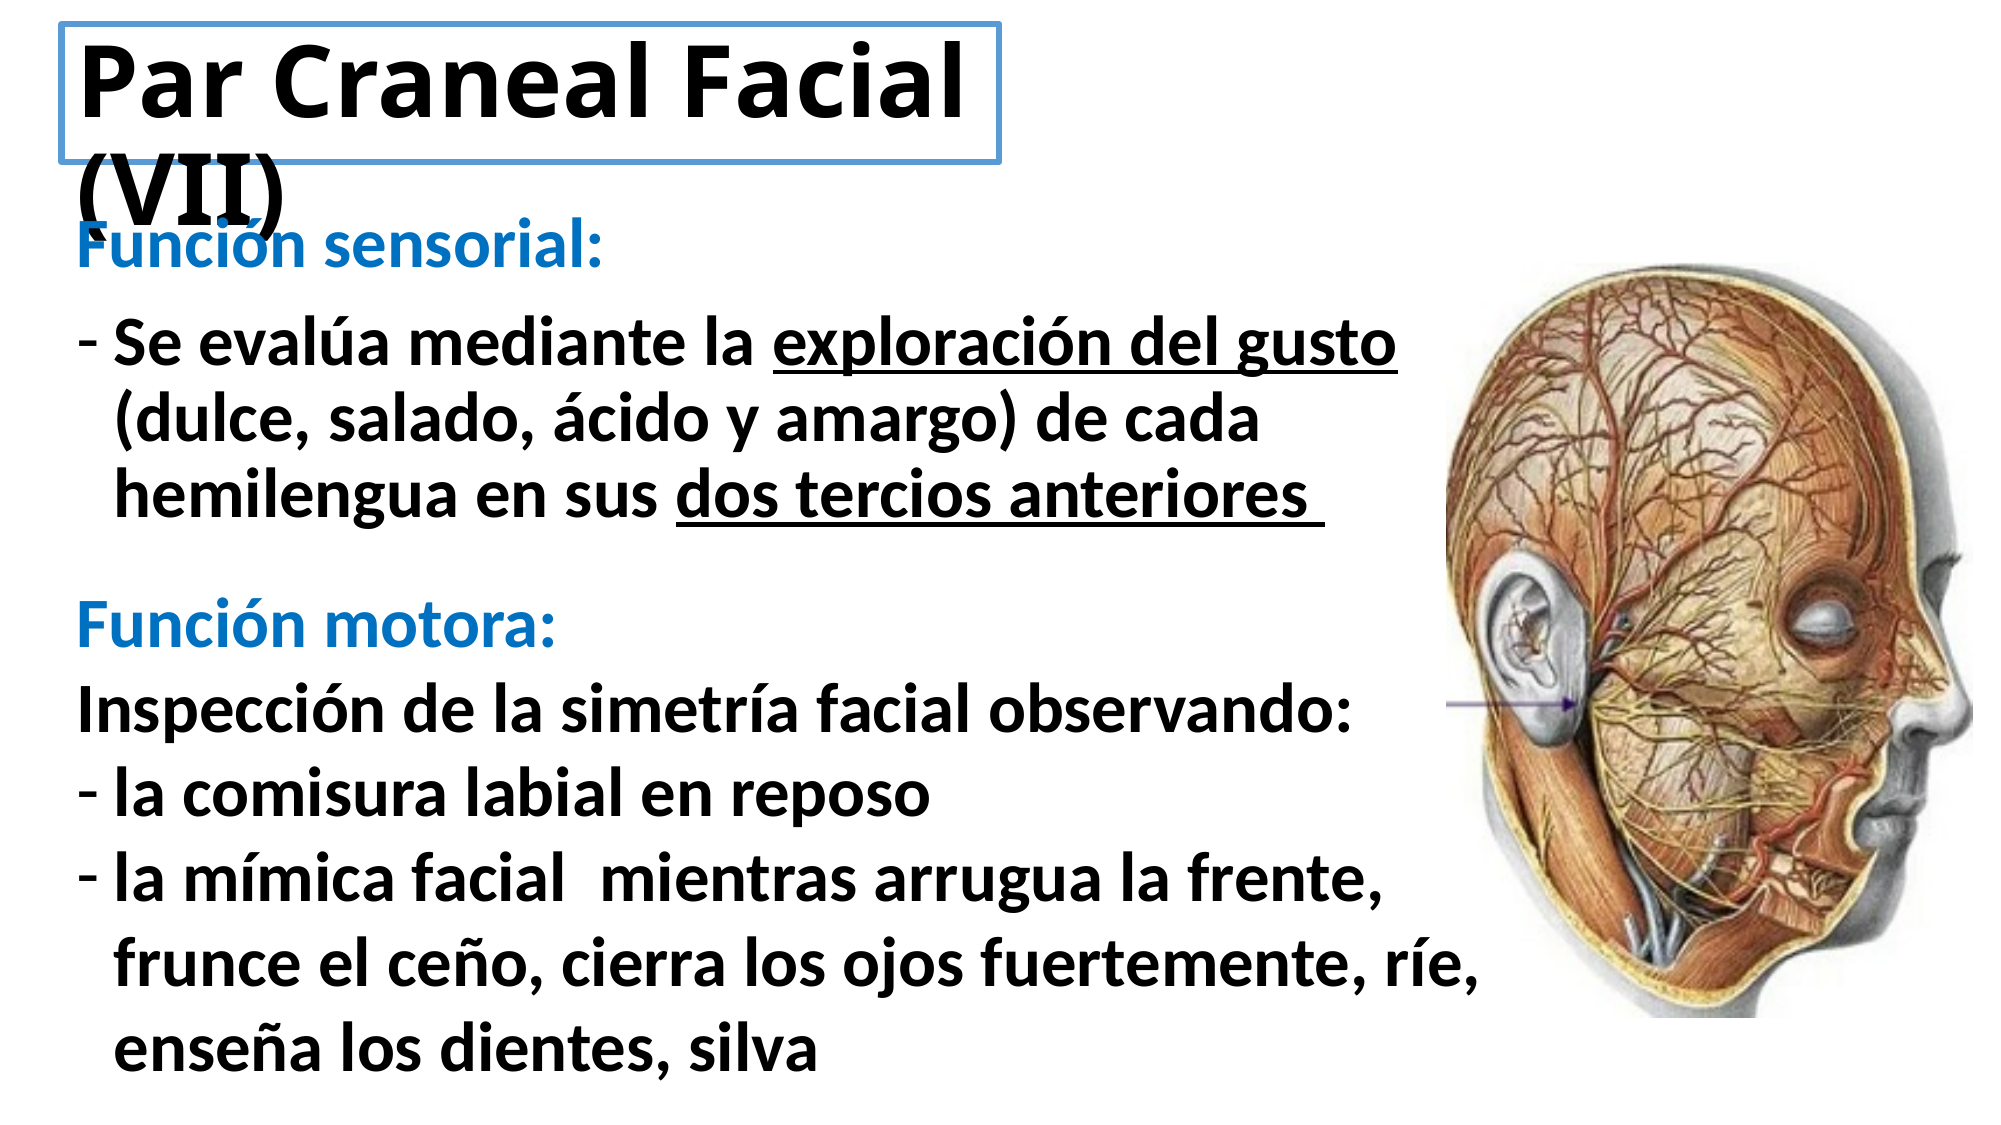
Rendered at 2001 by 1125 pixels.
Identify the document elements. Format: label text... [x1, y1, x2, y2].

picture [1446, 262, 1973, 1018]
text_box Función sensorial: Se evalúa mediante la exploración del gusto (dulce, salado, ácido y amargo) de cada hemilengua en sus dos tercios anteriores Función motora: Inspección de la simetría facial observando: la comisura labial en reposo la mímica facial mientras arrugua la frente, frunce el ceño, cierra los ojos fuertemente, ríe, enseña los dientes, silva [61, 199, 1555, 1125]
text_box Par Craneal Facial (VII) [61, 24, 1000, 162]
